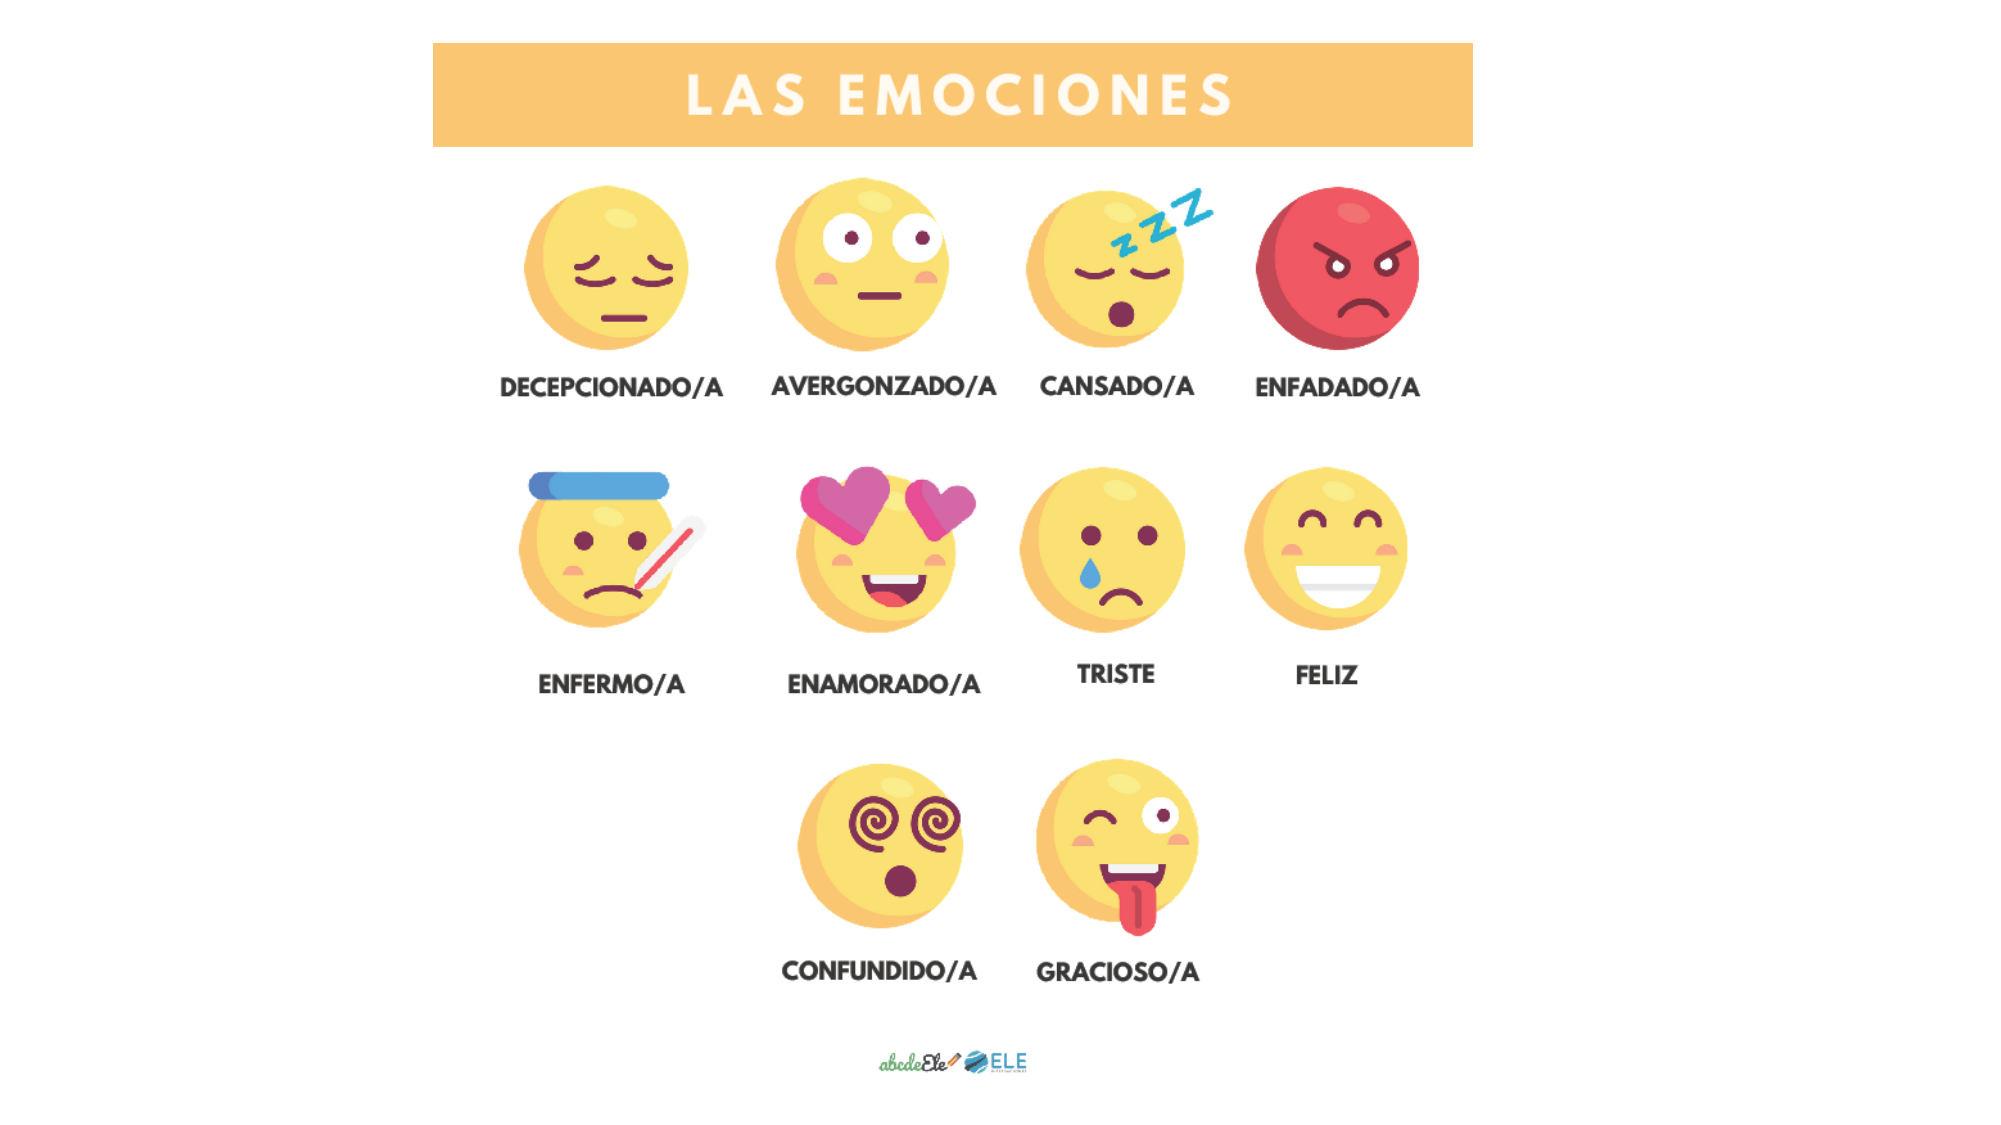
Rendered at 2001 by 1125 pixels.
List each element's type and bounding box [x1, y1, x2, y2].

list [433, 43, 1473, 1084]
